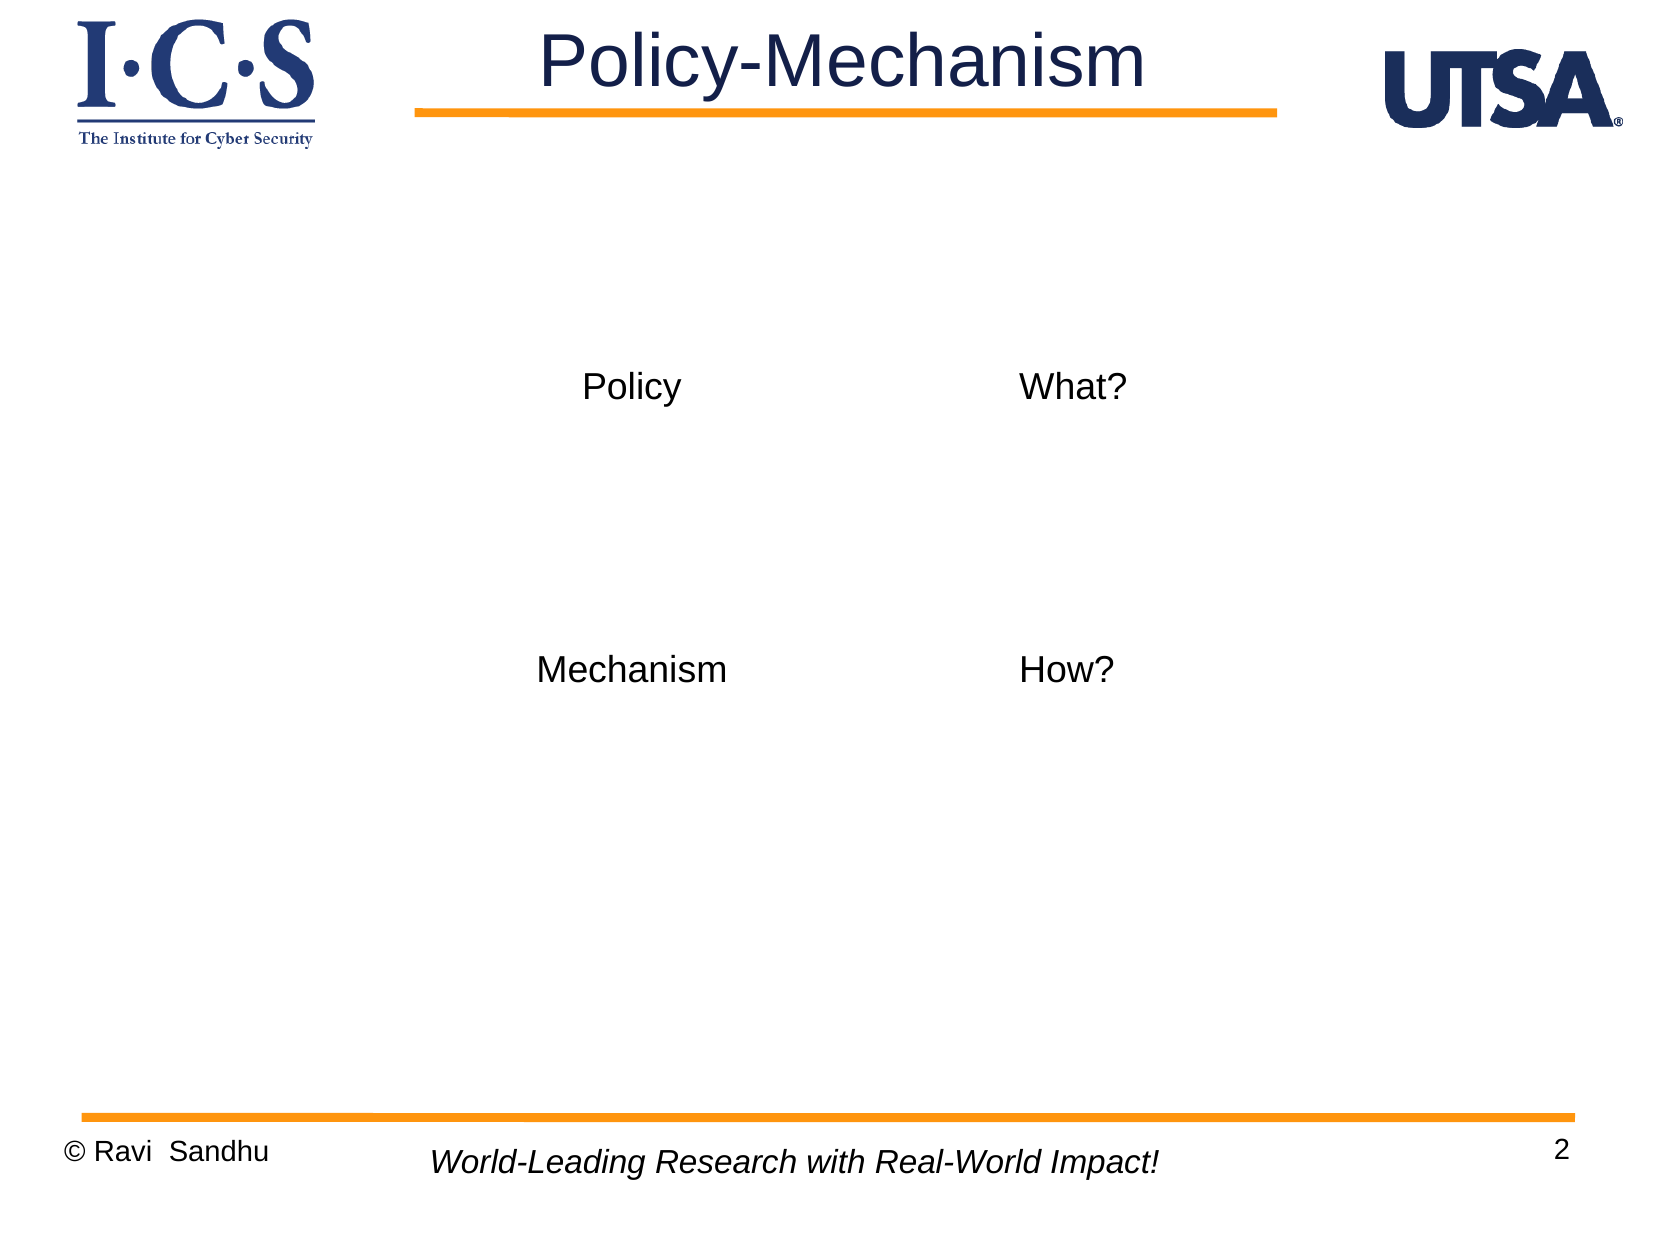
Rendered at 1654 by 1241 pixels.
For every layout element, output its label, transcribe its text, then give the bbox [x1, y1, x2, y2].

text_box Mechanism [521, 637, 743, 698]
text_box © Ravi Sandhu [64, 1132, 450, 1218]
text_box How? [1004, 637, 1130, 698]
picture [73, 0, 317, 151]
text_box Policy-Mechanism [360, 0, 1326, 113]
text_box World-Leading Research with Real-World Impact! [414, 1132, 1176, 1188]
picture [1385, 49, 1623, 128]
text_box What? [1004, 354, 1143, 415]
text_box 2 [1185, 1129, 1571, 1215]
text_box Policy [567, 354, 697, 415]
